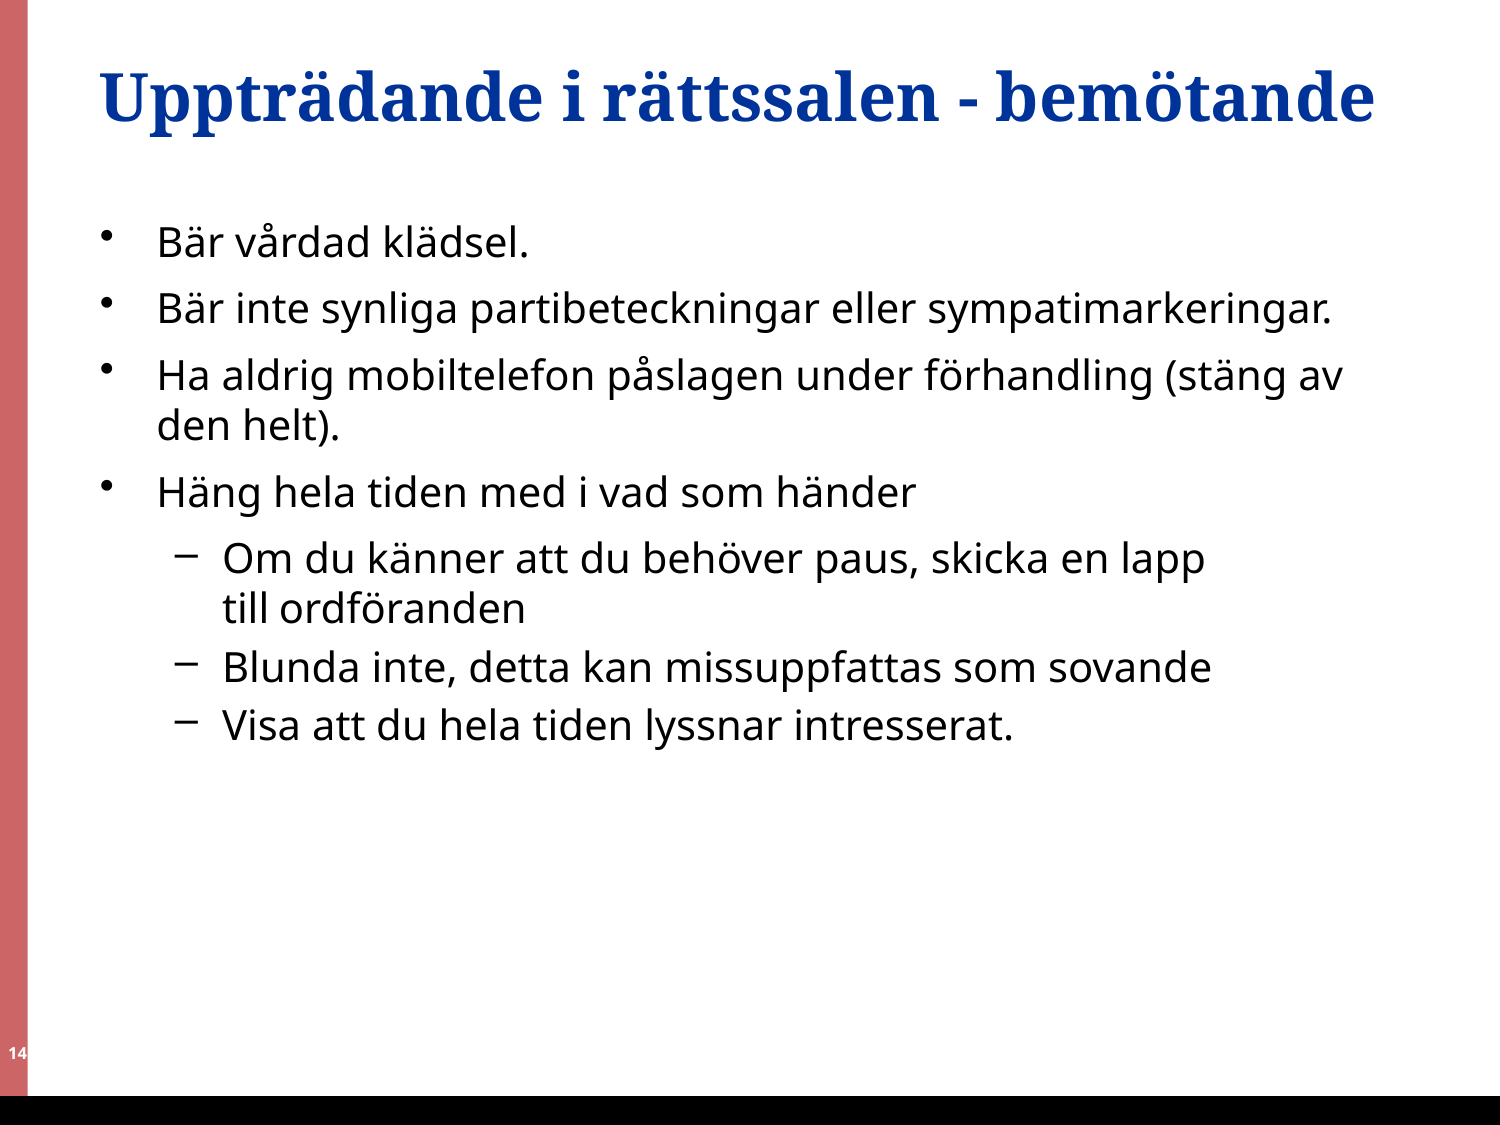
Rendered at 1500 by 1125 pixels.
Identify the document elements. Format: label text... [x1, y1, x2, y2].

list Bär vårdad klädsel. Bär inte synliga partibeteckningar eller sympatimarkeringar. Ha aldrig mobiltelefon påslagen under förhandling (stäng av den helt). Häng hela tiden med i vad som händer Om du känner att du behöver paus, skicka en lapp till ordföranden Blunda inte, detta kan missuppfattas som sovande Visa att du hela tiden lyssnar intresserat. [84, 207, 1436, 776]
title Uppträdande i rättssalen - bemötande [84, 30, 1436, 159]
